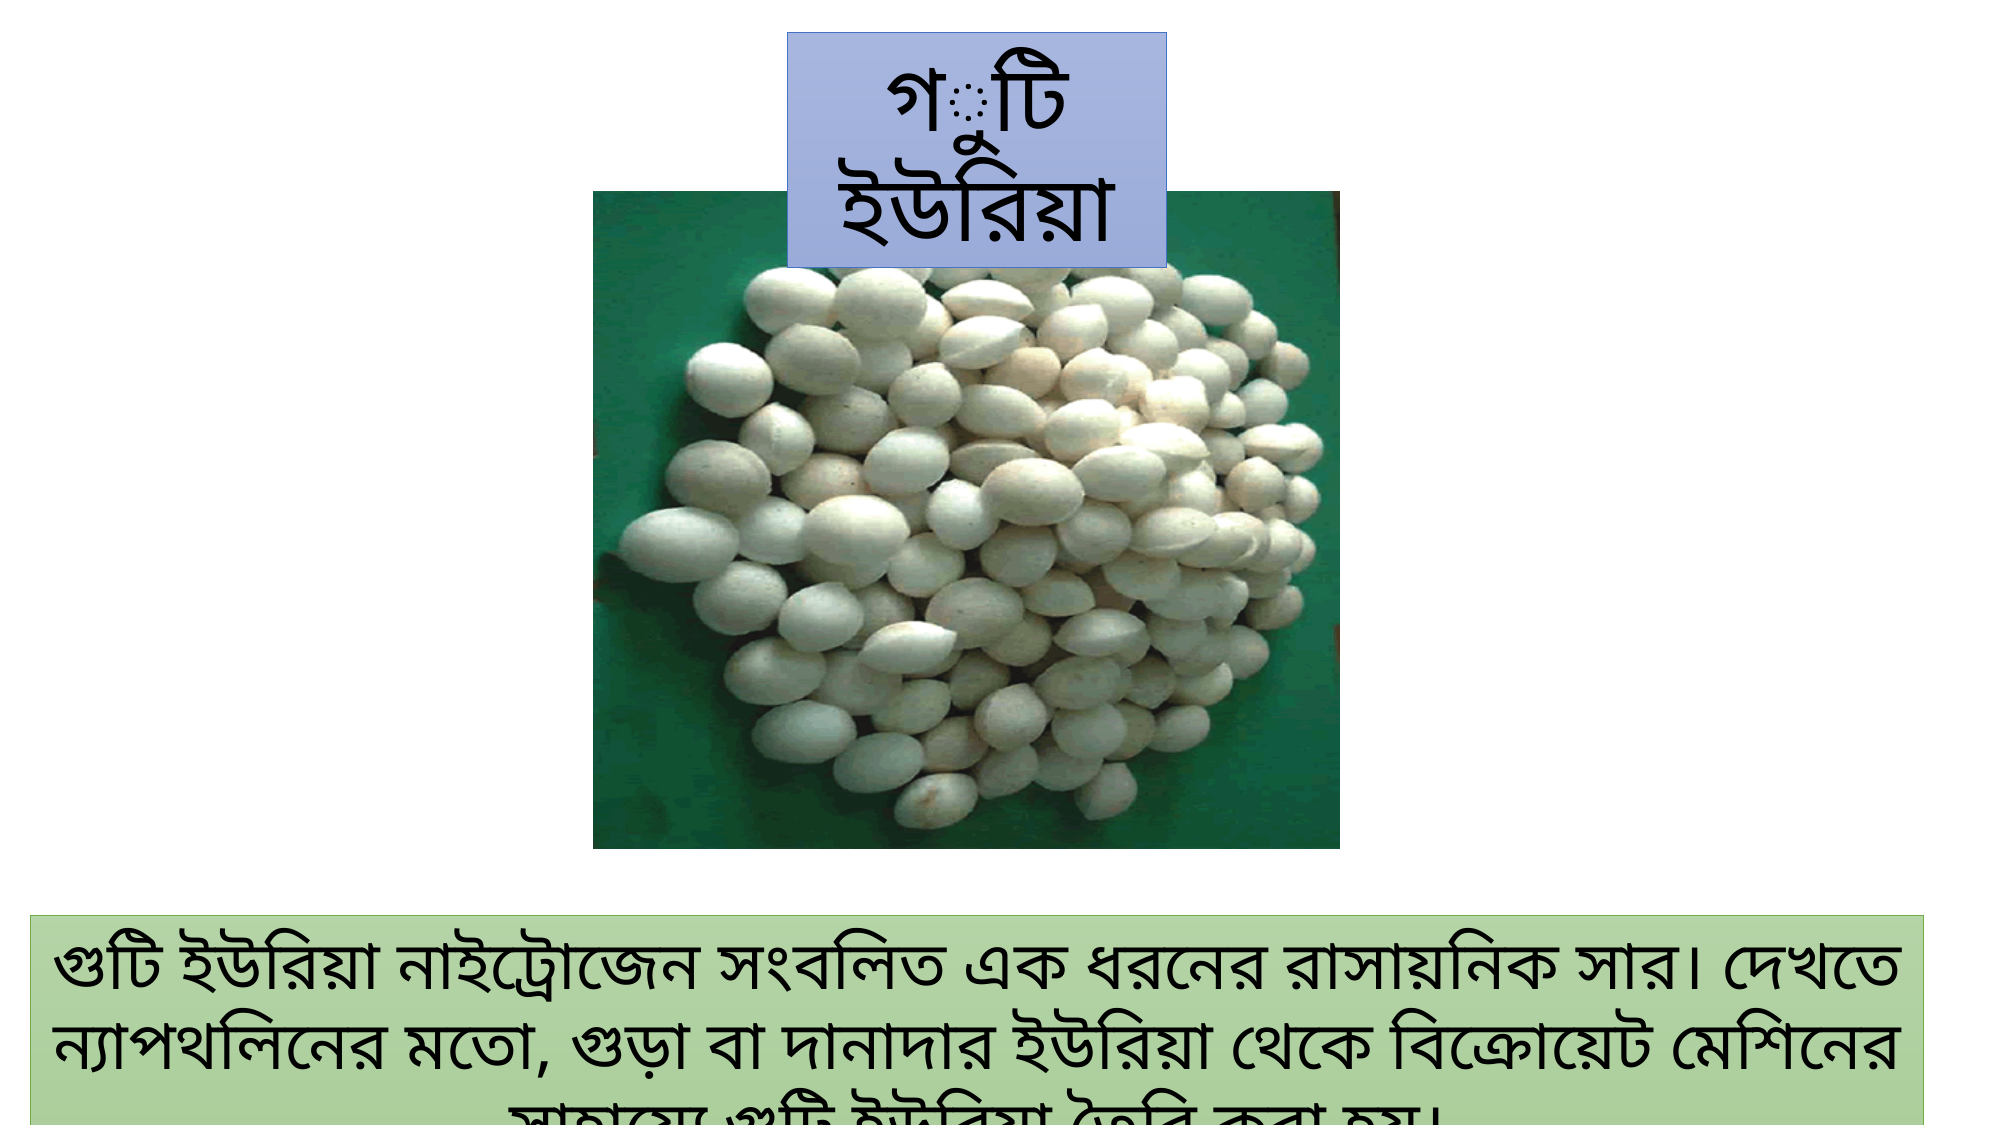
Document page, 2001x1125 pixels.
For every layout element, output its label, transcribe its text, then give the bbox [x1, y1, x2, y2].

text_box গুটি ইউরিয়া [787, 32, 1167, 191]
text_box গুটি ইউরিয়া নাইট্রোজেন সংবলিত এক ধরনের রাসায়নিক সার। দেখতে ন্যাপথলিনের মতো, গুড়া বা দানাদার ইউরিয়া থেকে বিক্রোয়েট মেশিনের সাহায্যে গুটি ইউরিয়া তৈরি করা হয়। [30, 915, 1924, 1125]
picture [593, 191, 1340, 849]
